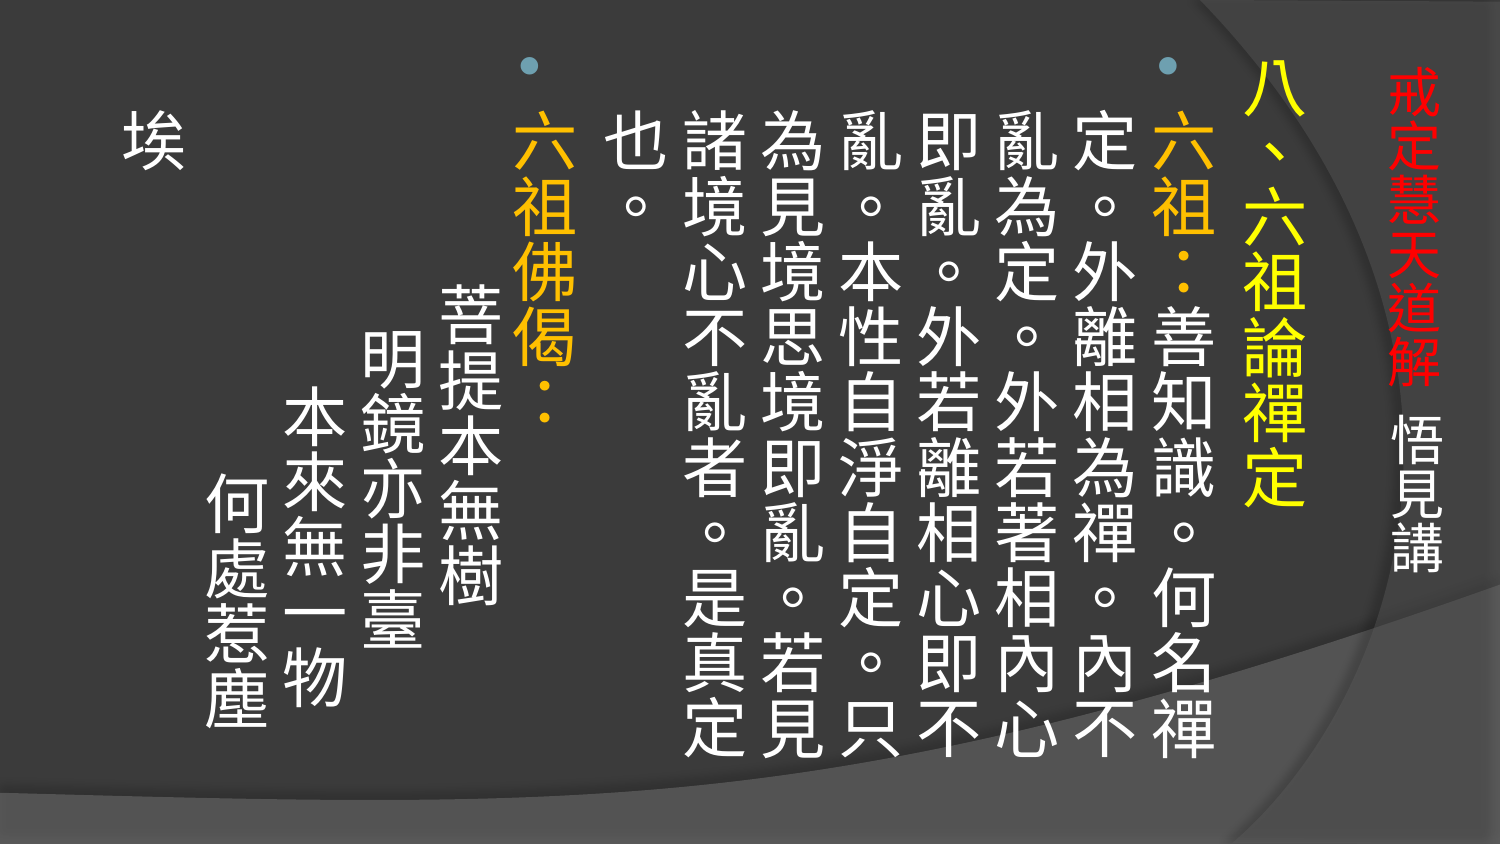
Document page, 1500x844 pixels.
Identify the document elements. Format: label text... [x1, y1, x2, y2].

title 戒定慧天道解 悟見講 [1352, 43, 1473, 812]
list 八、六祖論禪定 六祖：善知識。何名禪定。外離相為禪。內不亂為定。外若著相內心即亂。外若離相心即不亂。本性自淨自定。只為見境思境即亂。若見諸境心不亂者。是真定也。 六祖佛偈： 菩提本無樹 明鏡亦非臺 本來無一物 何處惹塵埃 [29, 33, 1329, 812]
